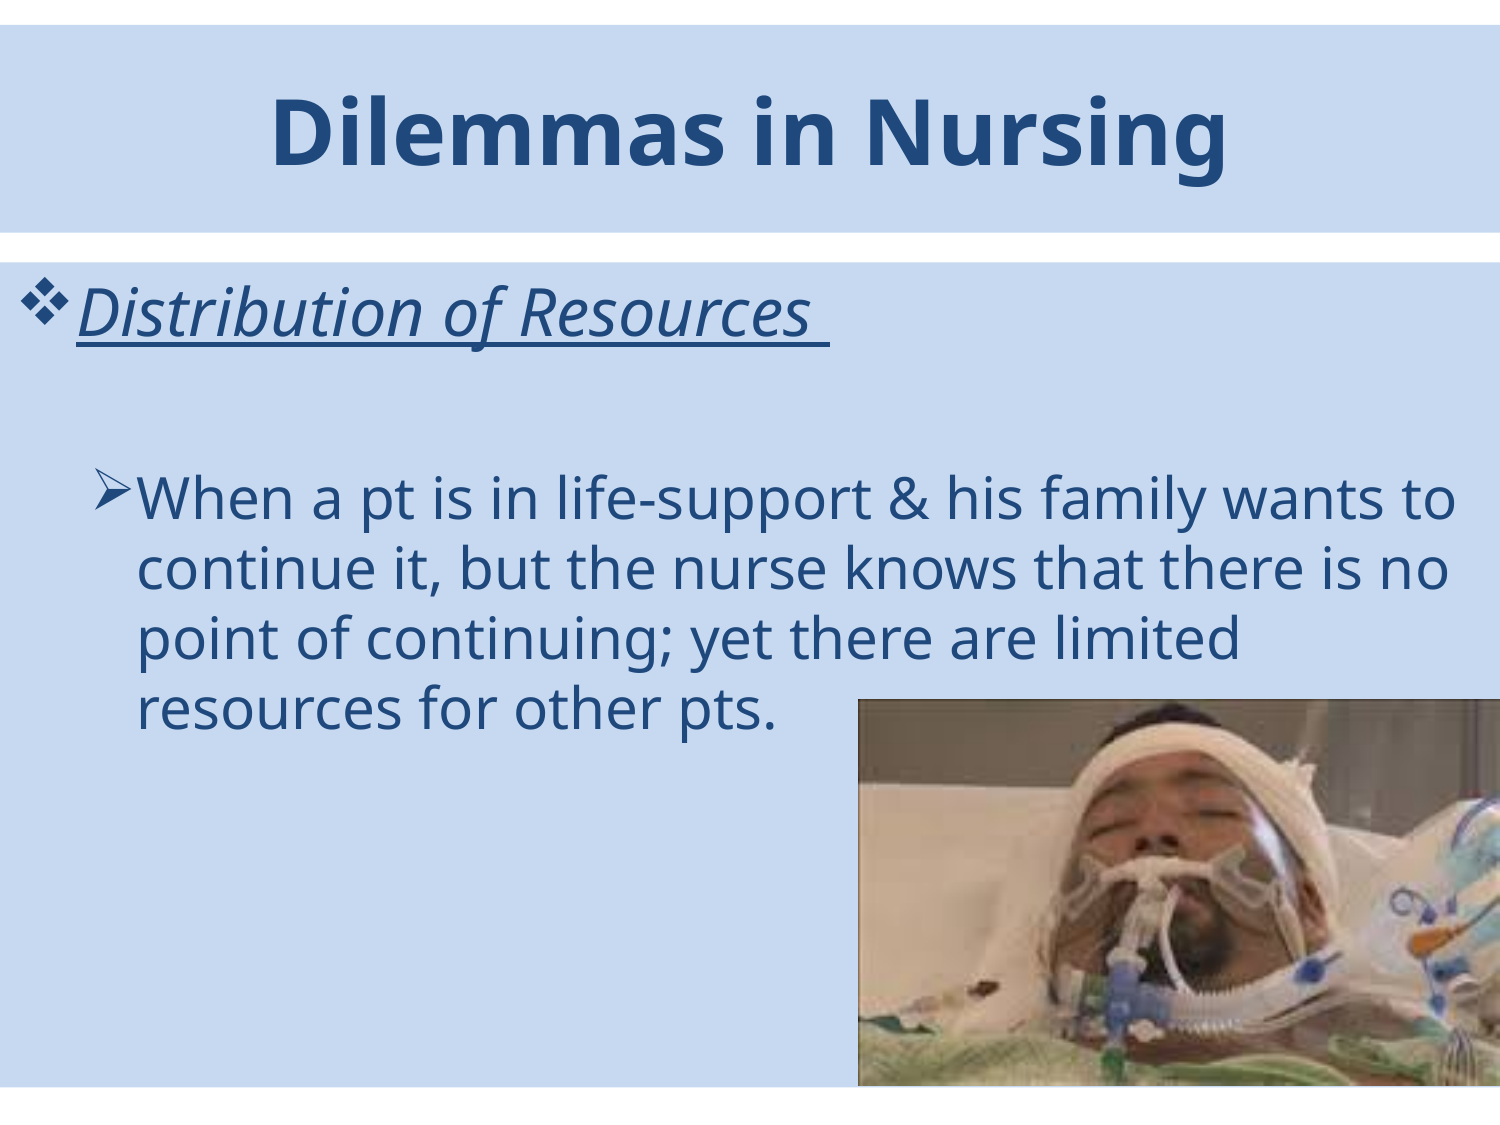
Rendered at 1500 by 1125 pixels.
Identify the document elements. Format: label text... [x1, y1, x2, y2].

list Distribution of Resources When a pt is in life-support & his family wants to continue it, but the nurse knows that there is no point of continuing; yet there are limited resources for other pts. [0, 262, 1500, 1088]
title Dilemmas in Nursing [0, 24, 1500, 233]
picture [857, 699, 1500, 1087]
